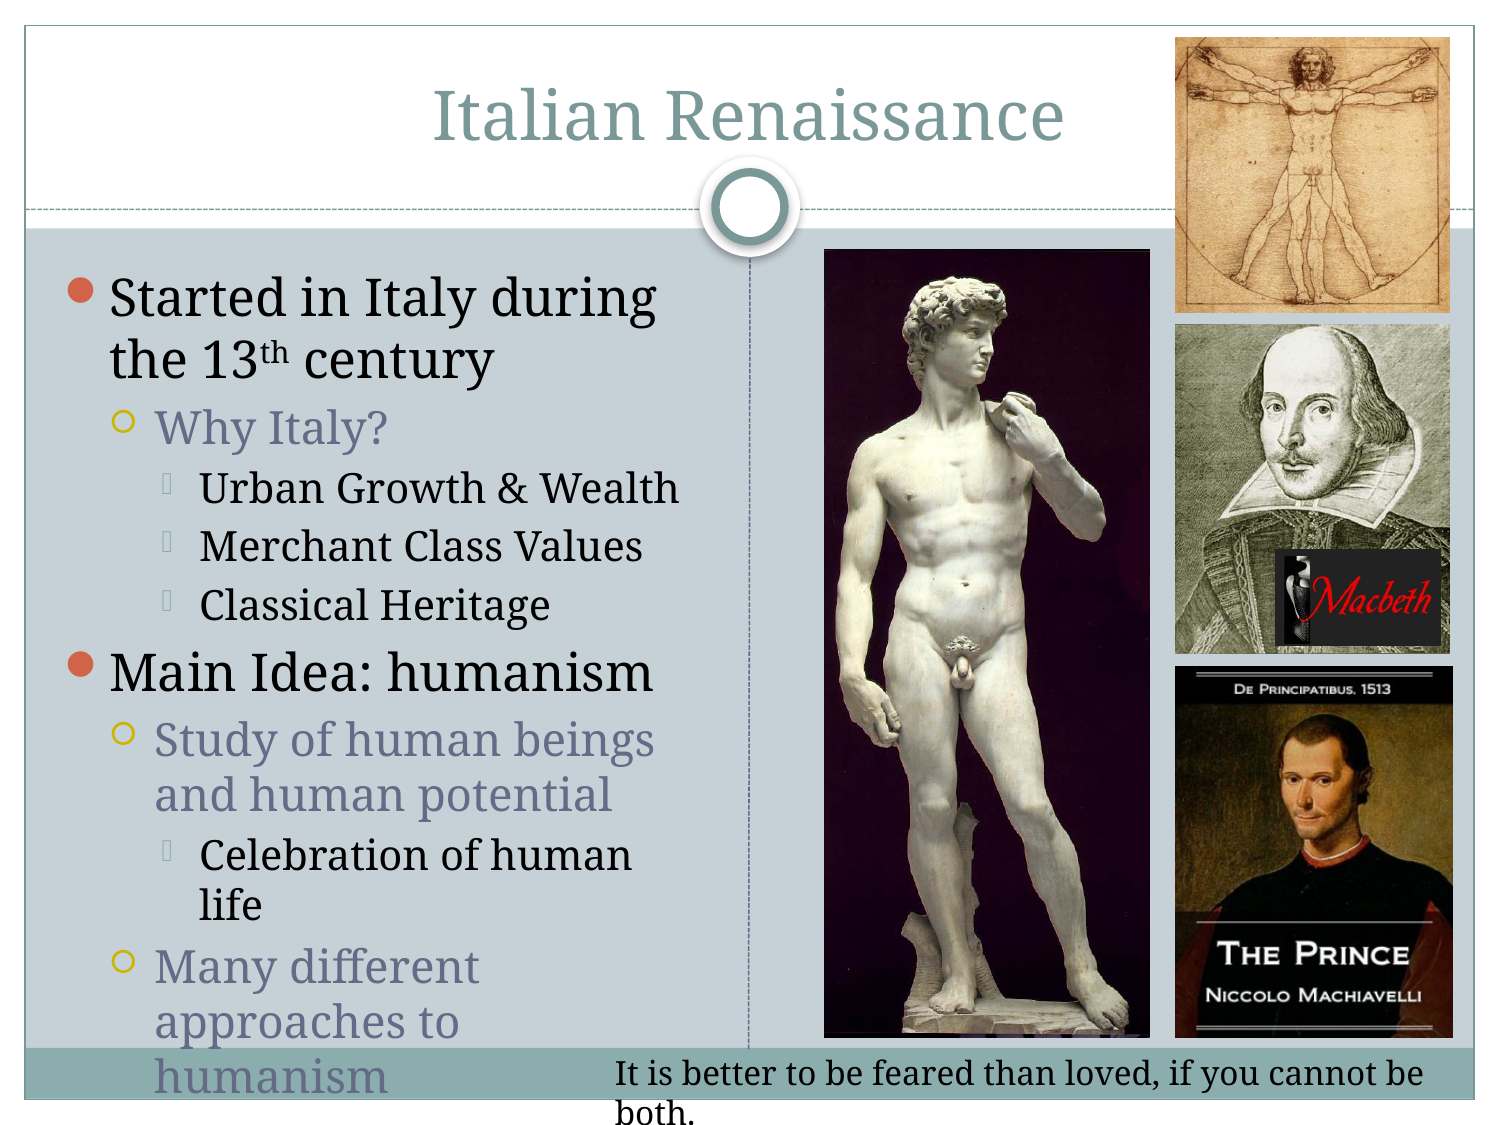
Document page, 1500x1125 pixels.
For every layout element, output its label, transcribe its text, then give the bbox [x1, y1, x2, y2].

picture [1174, 666, 1454, 1038]
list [823, 249, 1151, 1038]
text_box It is better to be feared than loved, if you cannot be both. [599, 1044, 1500, 1125]
picture [1174, 324, 1451, 654]
title Italian Renaissance [49, 37, 1171, 162]
list Started in Italy during the 13th century Why Italy? Urban Growth & Wealth Merchant Class Values Classical Heritage Main Idea: humanism Study of human beings and human potential Celebration of human life Many different approaches to humanism [49, 257, 712, 1025]
picture [1174, 37, 1451, 313]
